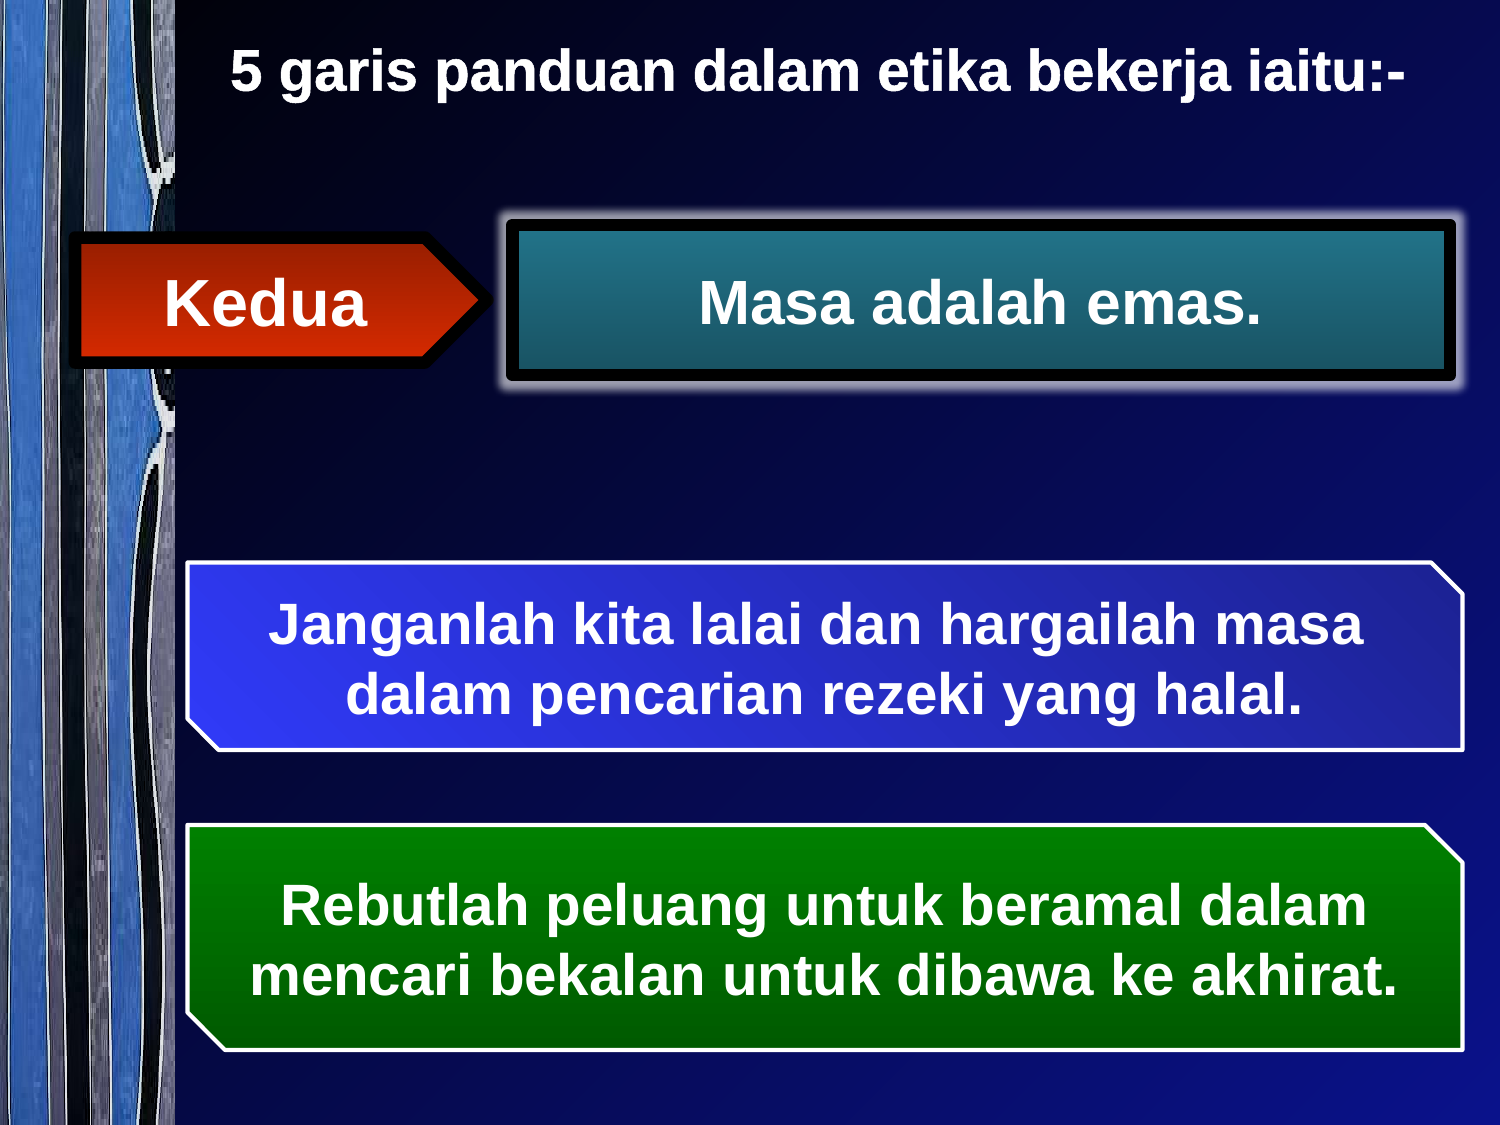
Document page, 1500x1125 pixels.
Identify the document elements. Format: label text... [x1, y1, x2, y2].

text_box Janganlah kita lalai dan hargailah masa dalam pencarian rezeki yang halal. [185, 560, 1465, 753]
text_box Rebutlah peluang untuk beramal dalam mencari bekalan untuk dibawa ke akhirat. [185, 822, 1465, 1053]
text_box Masa adalah emas. [510, 223, 1452, 377]
text_box Kedua [179, 235, 490, 365]
text_box 5 garis panduan dalam etika bekerja iaitu:- [179, 24, 1488, 110]
picture [0, 0, 176, 1125]
